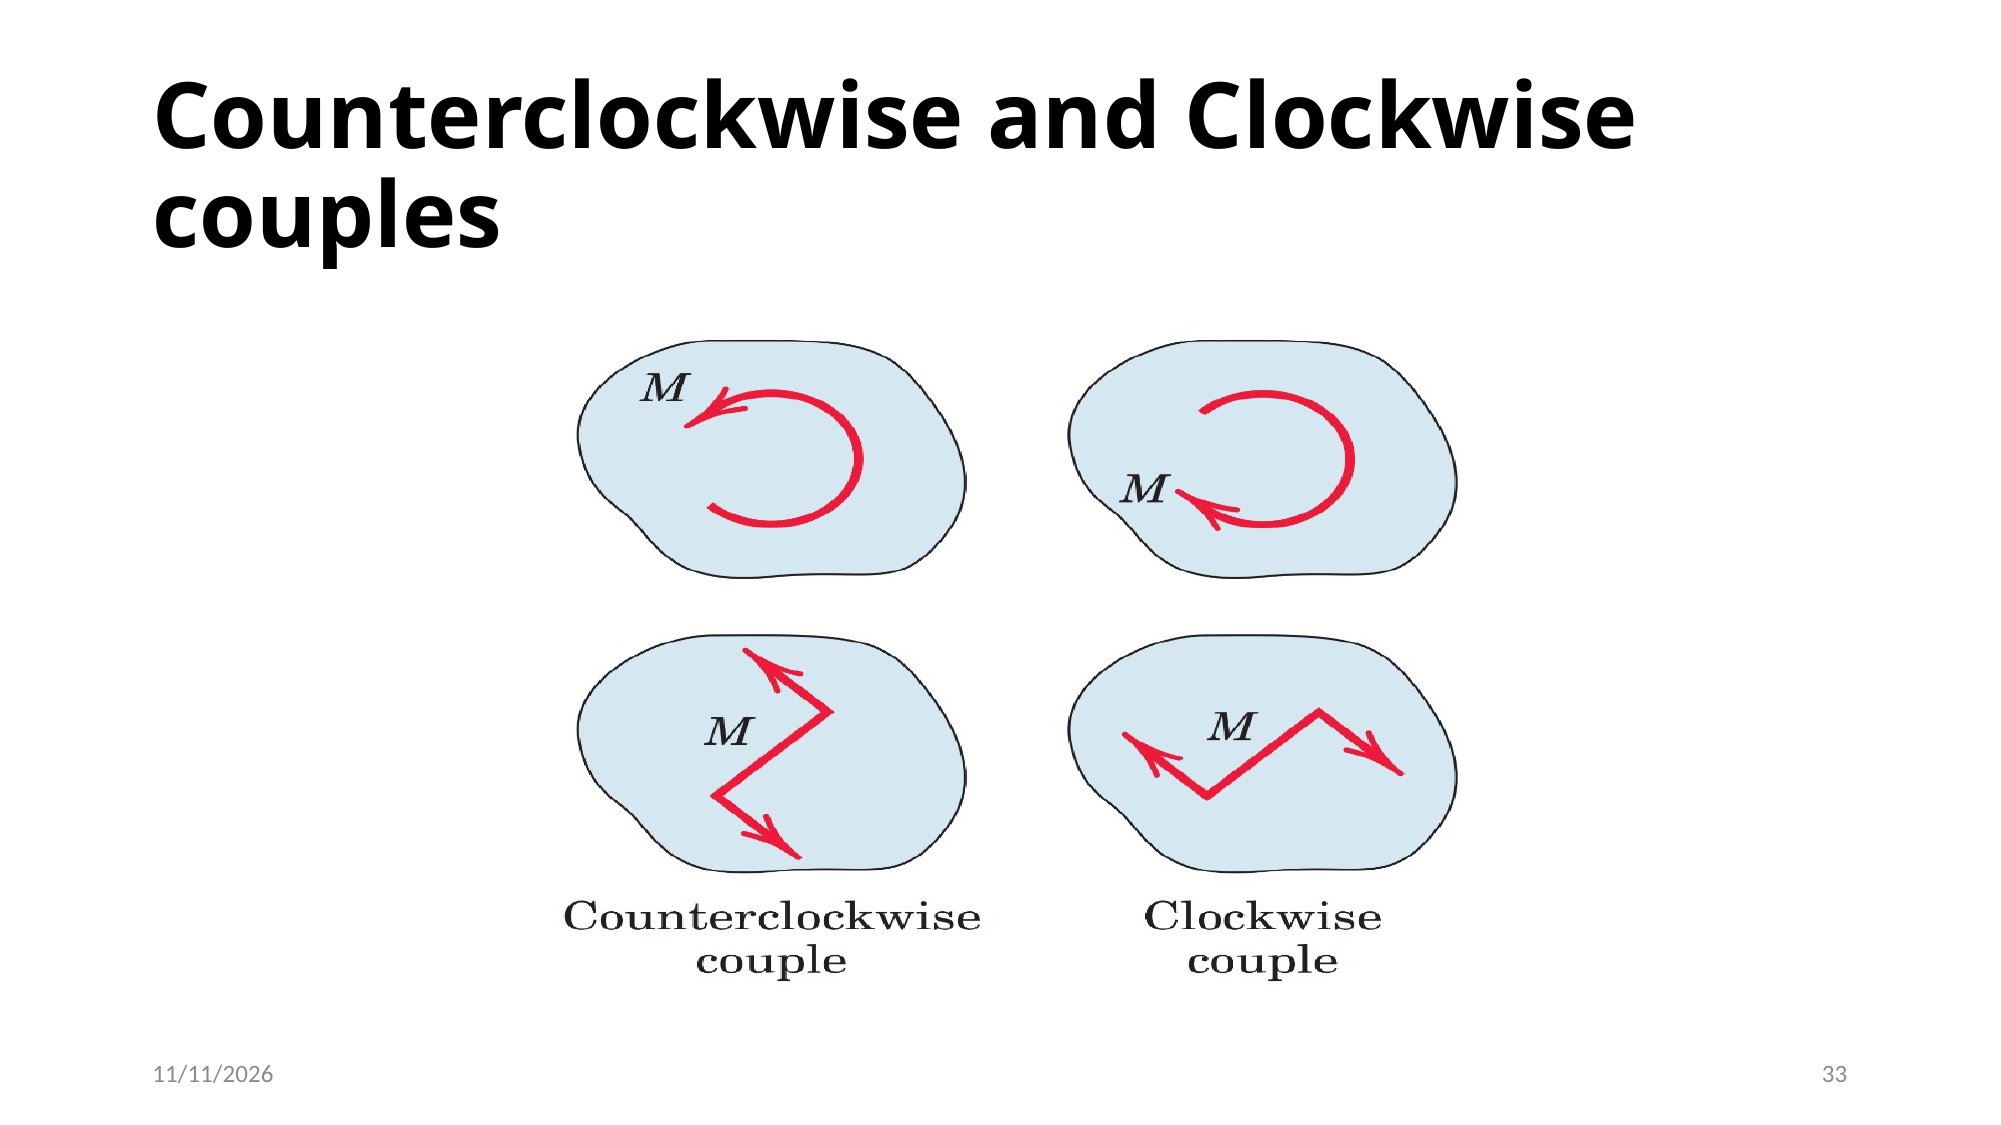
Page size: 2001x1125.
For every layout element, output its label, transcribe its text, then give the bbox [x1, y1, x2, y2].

slide_number 33 [1412, 1042, 1863, 1103]
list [137, 299, 1863, 1014]
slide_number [137, 1042, 588, 1103]
title Counterclockwise and Clockwise couples [137, 59, 1863, 278]
